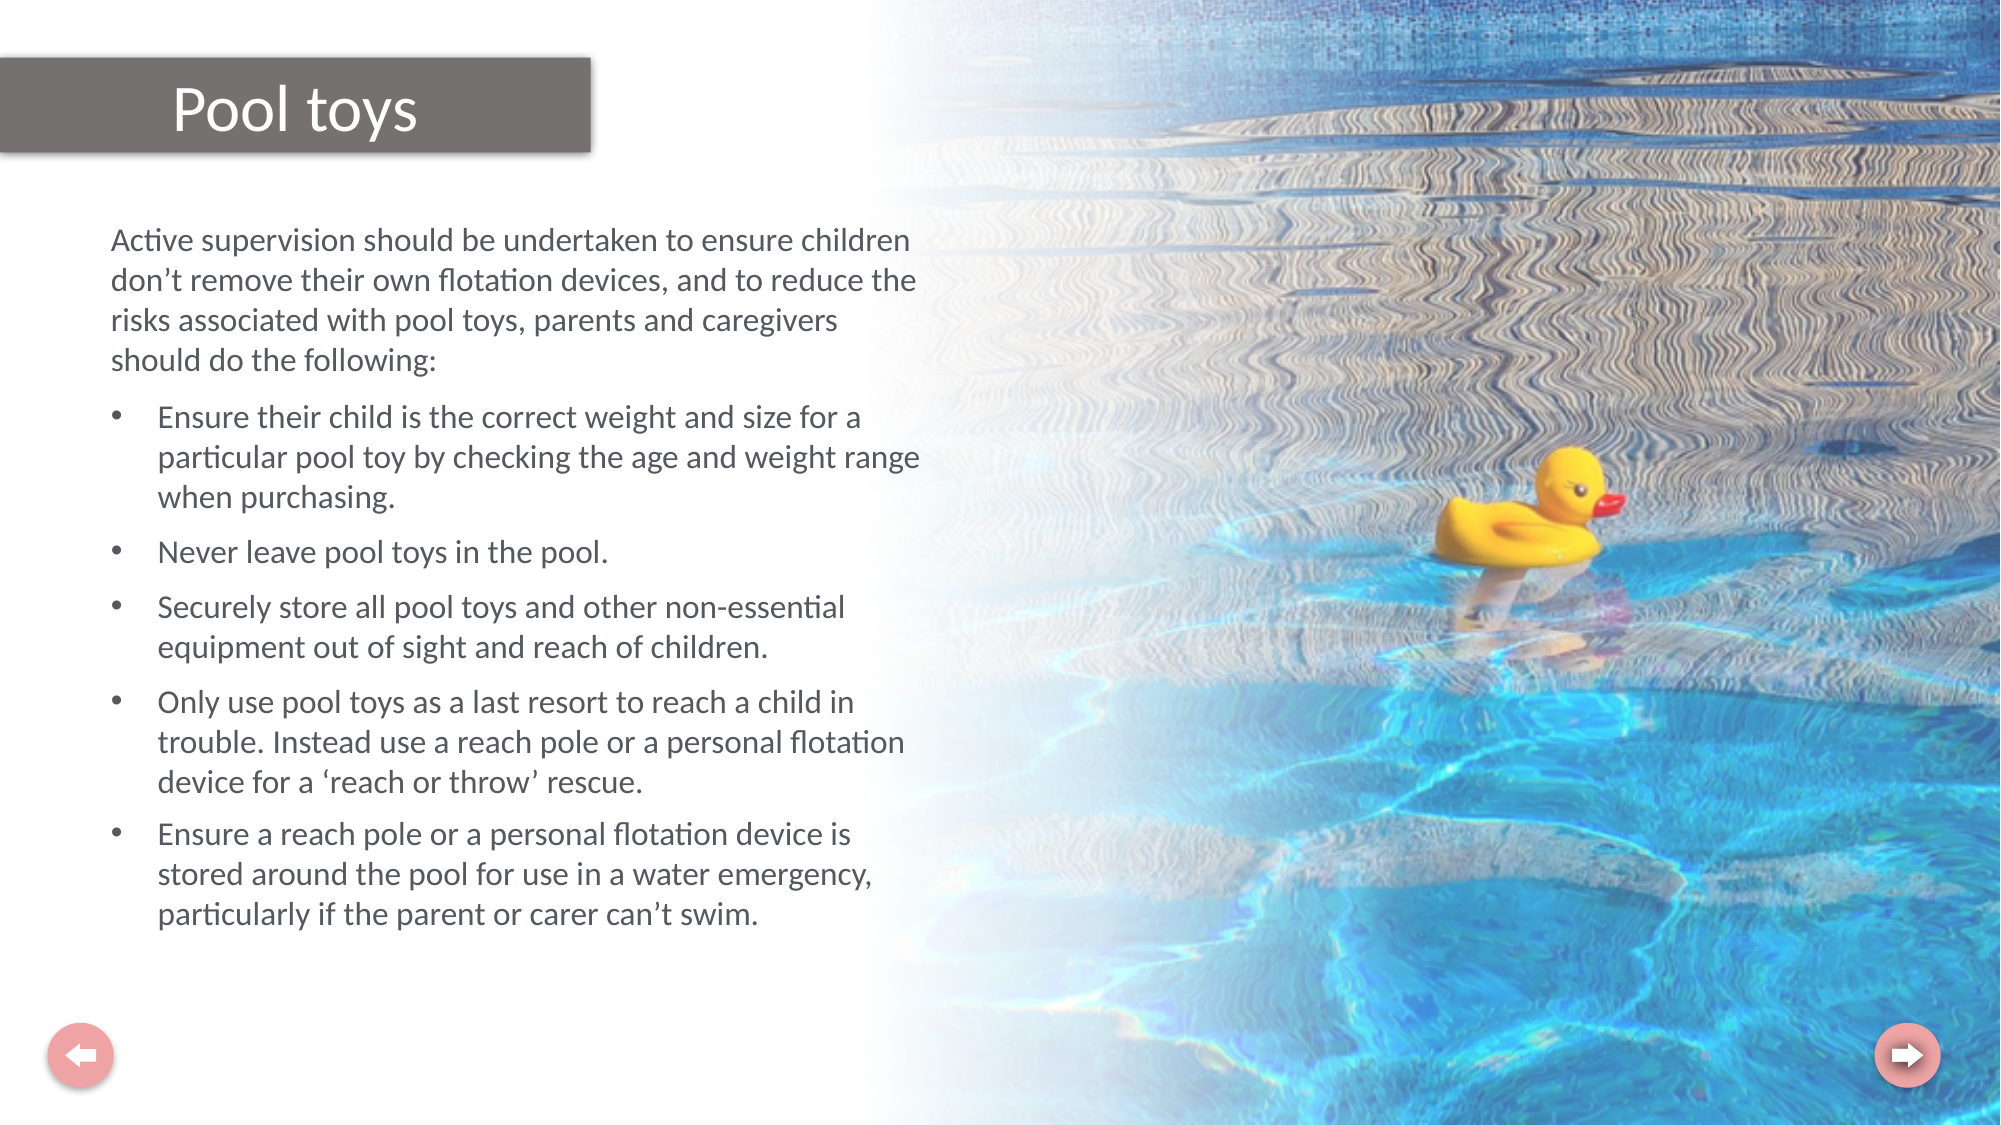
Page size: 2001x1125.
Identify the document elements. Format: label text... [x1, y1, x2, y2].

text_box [47, 1022, 114, 1088]
text_box Active supervision should be undertaken to ensure children don’t remove their own flotation devices, and to reduce the risks associated with pool toys, parents and caregivers should do the following: Ensure their child is the correct weight and size for a particular pool toy by checking the age and weight range when purchasing. Never leave pool toys in the pool. Securely store all pool toys and other non-essential equipment out of sight and reach of children. Only use pool toys as a last resort to reach a child in trouble. Instead use a reach pole or a personal flotation device for a ‘reach or throw’ rescue. Ensure a reach pole or a personal flotation device is stored around the pool for use in a water emergency, particularly if the parent or carer can’t swim. [96, 210, 789, 940]
text_box Pool toys [0, 57, 591, 153]
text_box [1874, 1022, 1941, 1088]
picture [789, 0, 2000, 1125]
